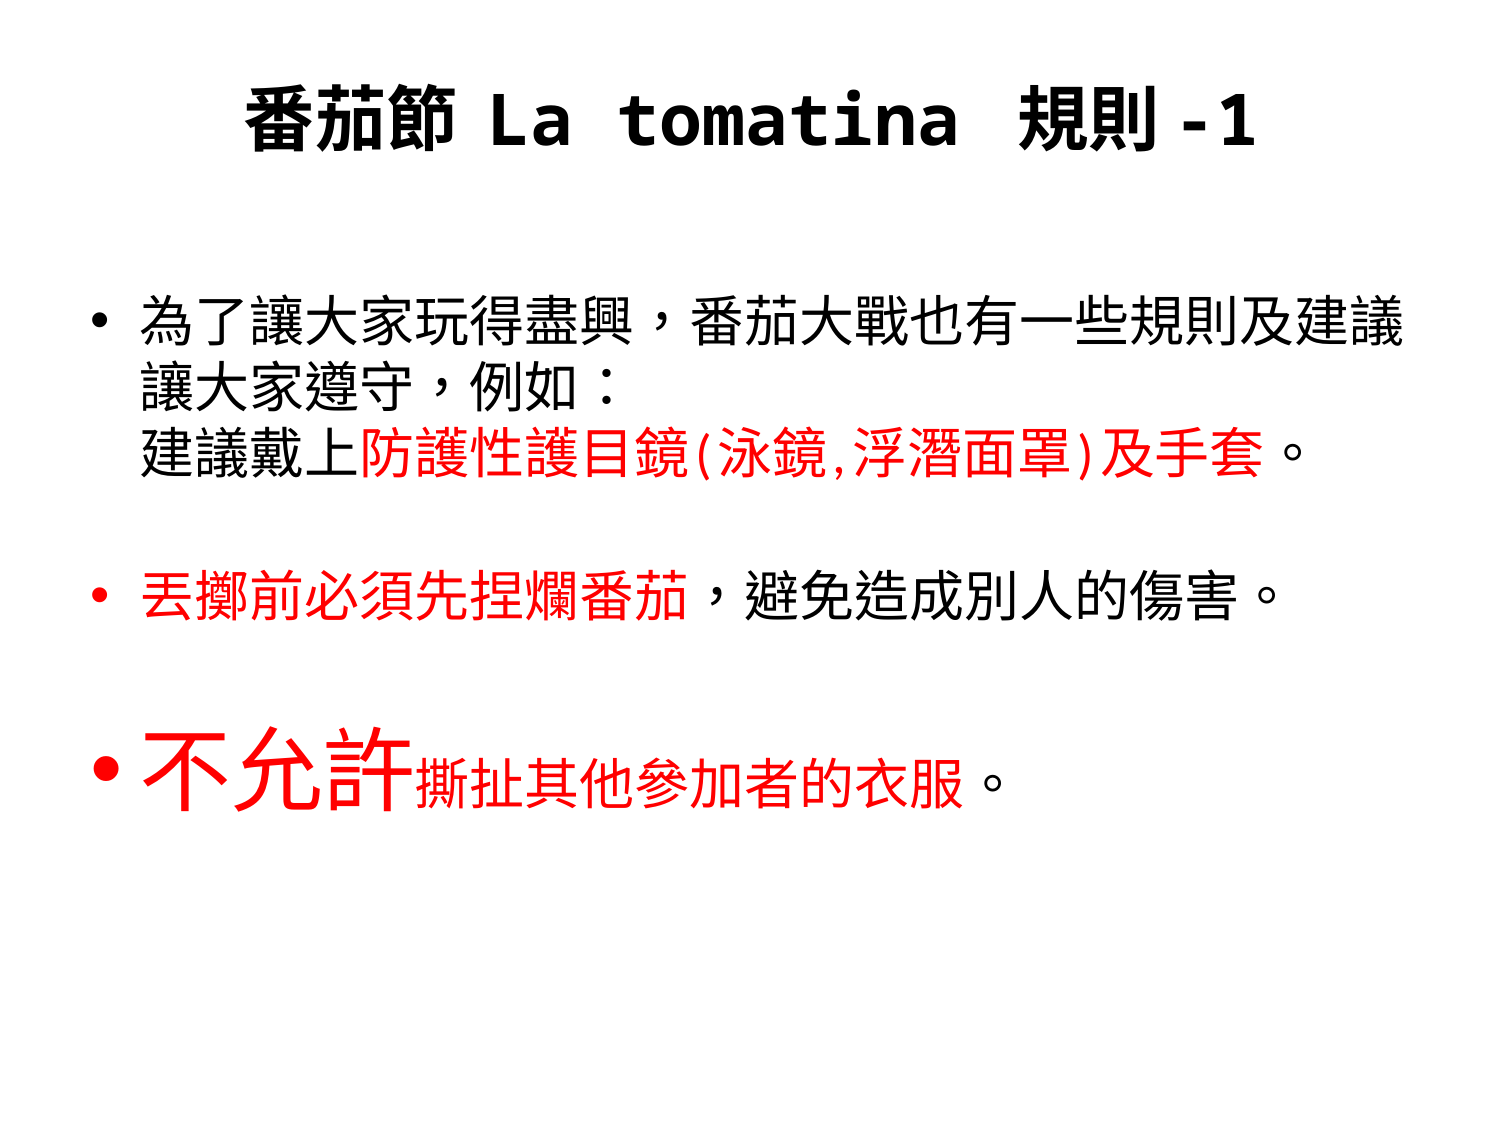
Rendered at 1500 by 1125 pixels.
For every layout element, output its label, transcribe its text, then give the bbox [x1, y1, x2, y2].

title 番茄節 La tomatina 規則-1 [76, 66, 1427, 254]
list 為了讓大家玩得盡興，番茄大戰也有一些規則及建議讓大家遵守，例如： 建議戴上防護性護目鏡(泳鏡,浮潛面罩)及手套。 丟擲前必須先捏爛番茄，避免造成別人的傷害。 不允許撕扯其他參加者的衣服。 [75, 278, 1425, 976]
